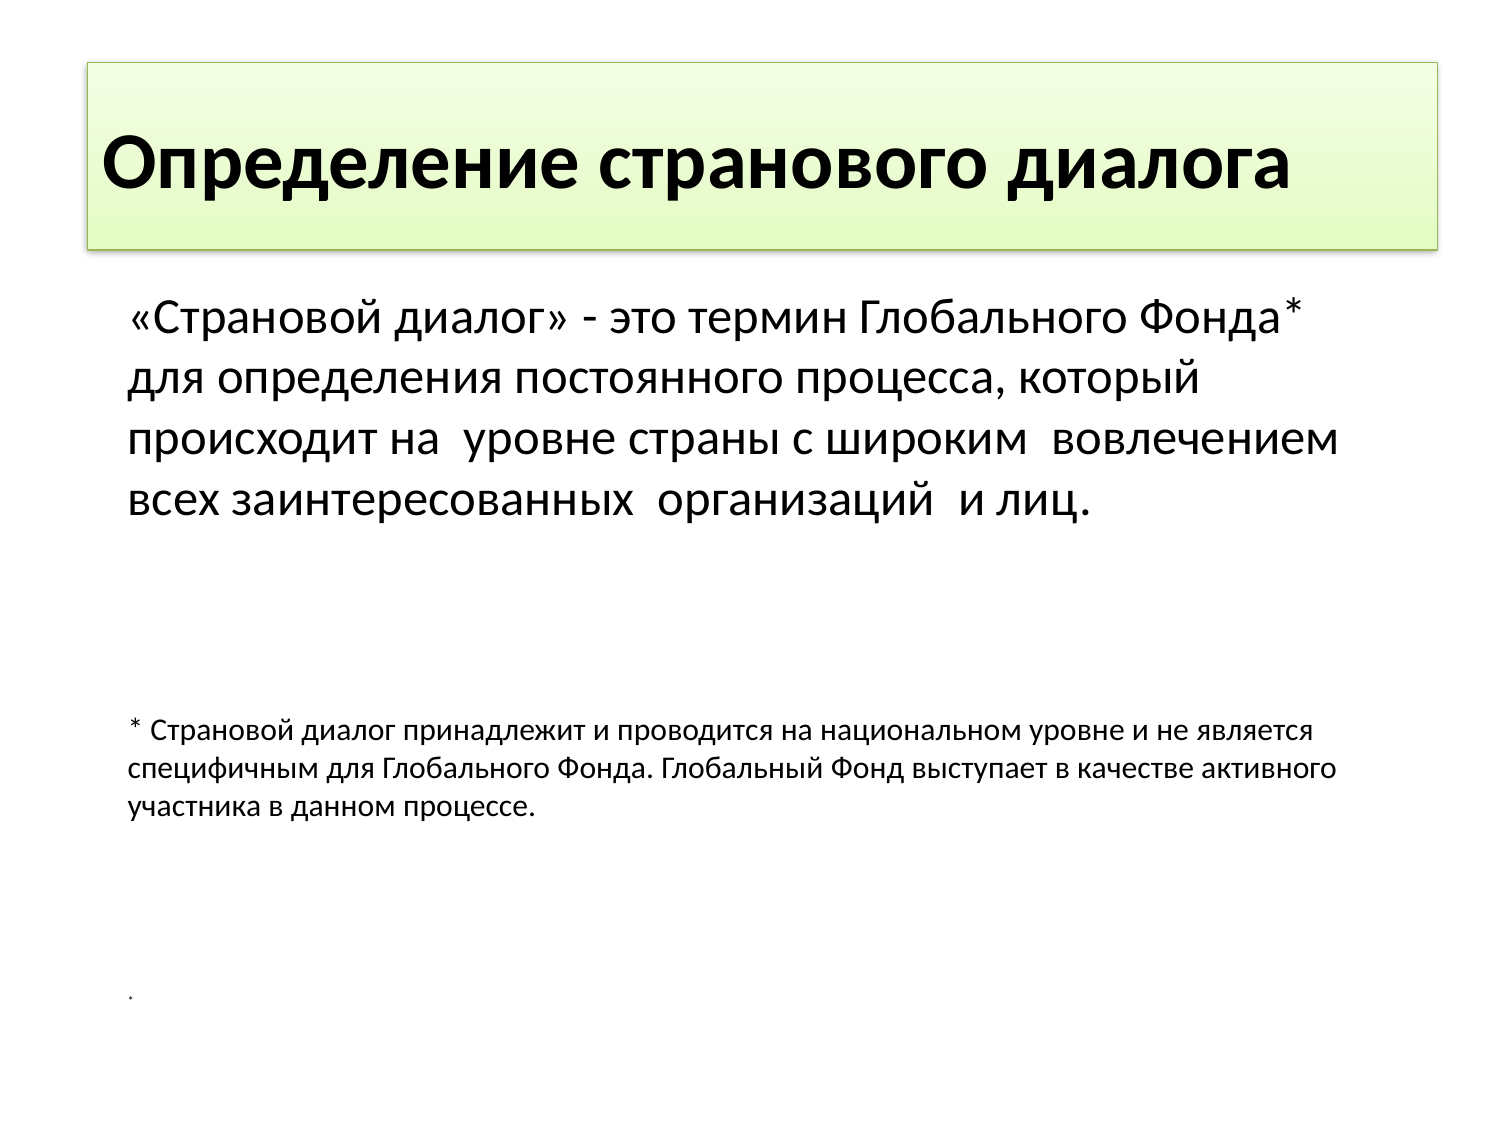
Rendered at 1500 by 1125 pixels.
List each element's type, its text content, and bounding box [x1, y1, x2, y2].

list «Страновой диалог» - это термин Глобального Фонда* для определения постоянного процесса, который происходит на уровне страны с широким вовлечением всех заинтересованных организаций и лиц. * Страновой диалог принадлежит и проводится на национальном уровне и не является специфичным для Глобального Фонда. Глобальный Фонд выступает в качестве активного участника в данном процессе. * [112, 275, 1400, 1068]
title Определение странового диалога [87, 62, 1438, 251]
